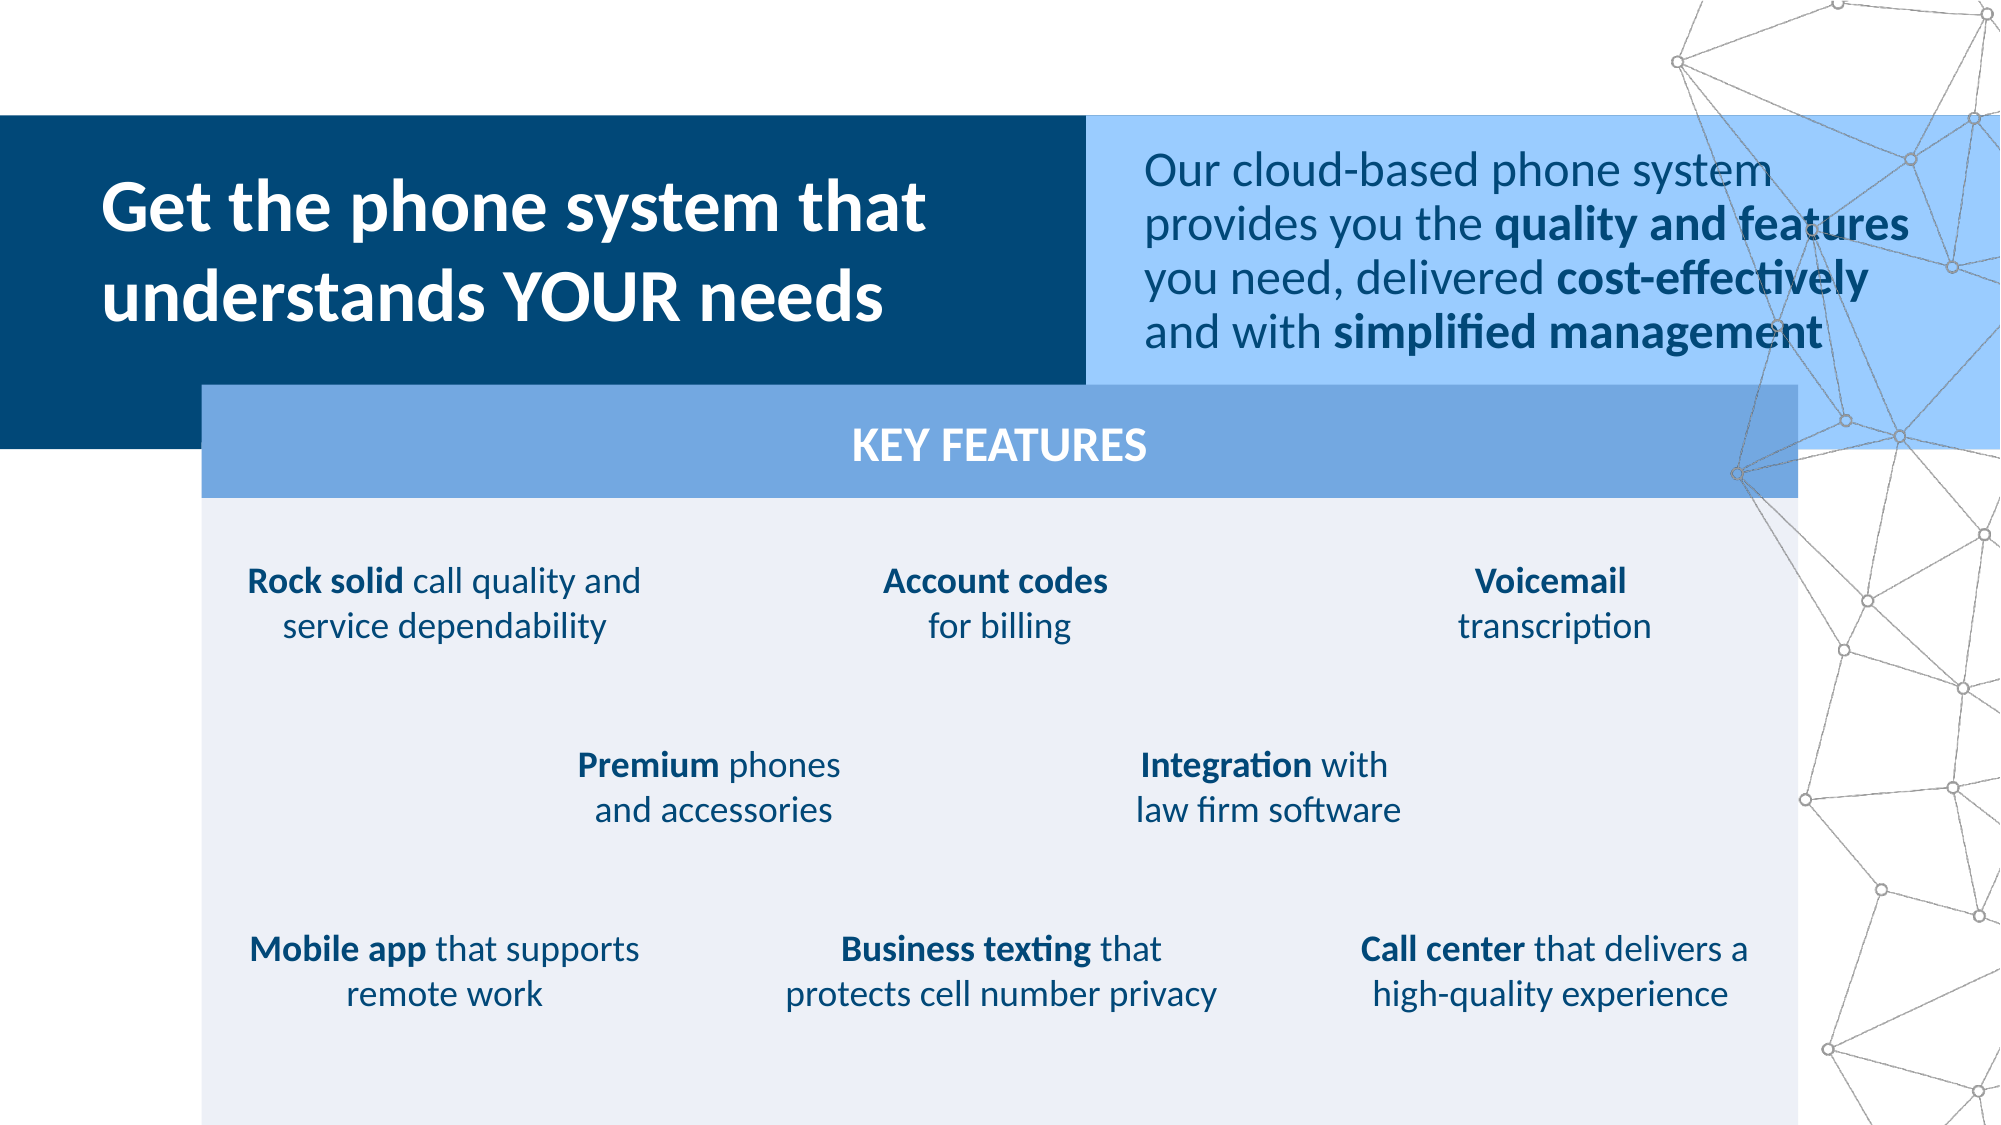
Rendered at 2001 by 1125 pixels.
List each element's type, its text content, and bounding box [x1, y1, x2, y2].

text_box Integration with law firm software [1043, 732, 1494, 837]
picture [1264, 2, 2000, 1124]
text_box Mobile app that supports remote work [219, 916, 670, 1021]
text_box [1085, 114, 1655, 383]
text_box Call center that delivers a high-quality experience [1330, 916, 1781, 1021]
text_box Get the phone system that understands YOUR needs [86, 148, 1014, 344]
text_box Our cloud-based phone system provides you the quality and features you need, delivered cost-effectively and with simplified management [1129, 135, 1655, 367]
text_box Account codes for billing [774, 548, 1225, 654]
text_box [0, 114, 1085, 450]
text_box [201, 499, 1655, 1125]
text_box Rock solid call quality and service dependability [219, 548, 670, 654]
text_box Business texting that protects cell number privacy [769, 916, 1234, 1021]
text_box Premium phones and accessories [488, 732, 939, 837]
text_box KEY FEATURES [201, 383, 1655, 499]
